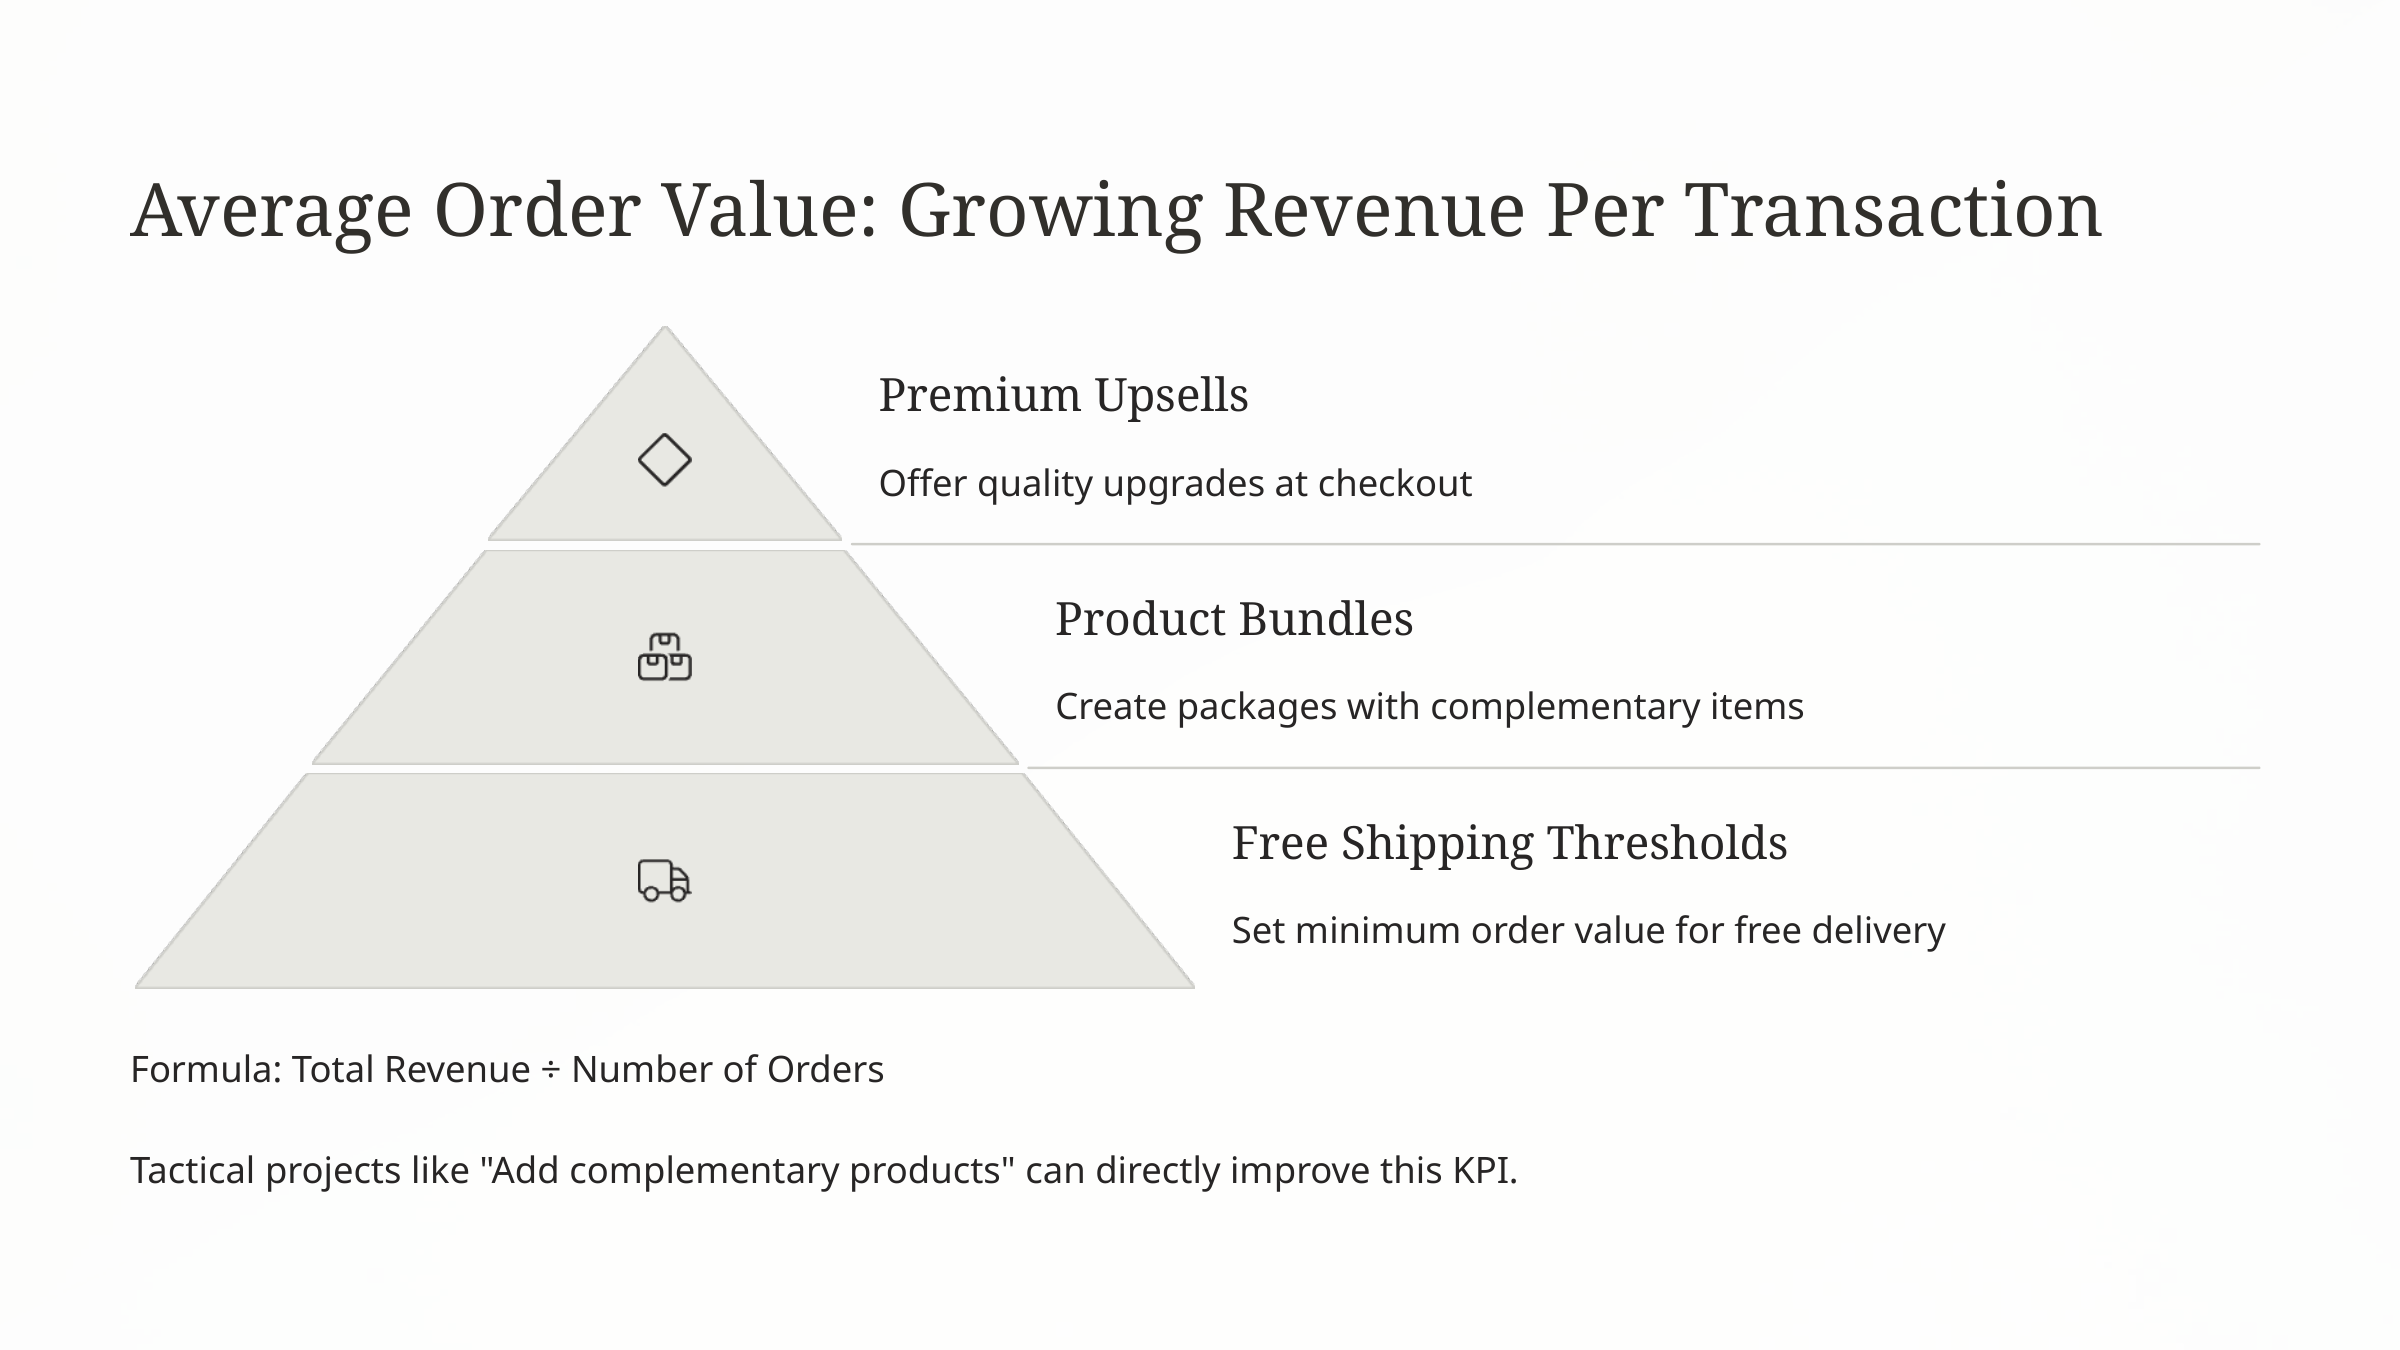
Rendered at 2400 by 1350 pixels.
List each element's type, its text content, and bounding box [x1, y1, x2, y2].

text_box [850, 542, 2261, 546]
text_box Formula: Total Revenue ÷ Number of Orders [130, 1029, 2270, 1090]
text_box Offer quality upgrades at checkout [878, 444, 1440, 504]
text_box Product Bundles [1055, 587, 1521, 646]
text_box Set minimum order value for free delivery [1231, 891, 1905, 951]
text_box Free Shipping Thresholds [1231, 810, 1761, 869]
text_box Create packages with complementary items [1055, 667, 1764, 728]
picture [488, 326, 842, 541]
text_box Tactical projects like "Add complementary products" can directly improve this KPI. [130, 1131, 2270, 1191]
text_box Premium Upsells [878, 363, 1344, 422]
text_box Average Order Value: Growing Revenue Per Transaction [130, 158, 1980, 252]
picture [135, 773, 1195, 989]
picture [311, 550, 1019, 765]
text_box [1027, 766, 2261, 770]
